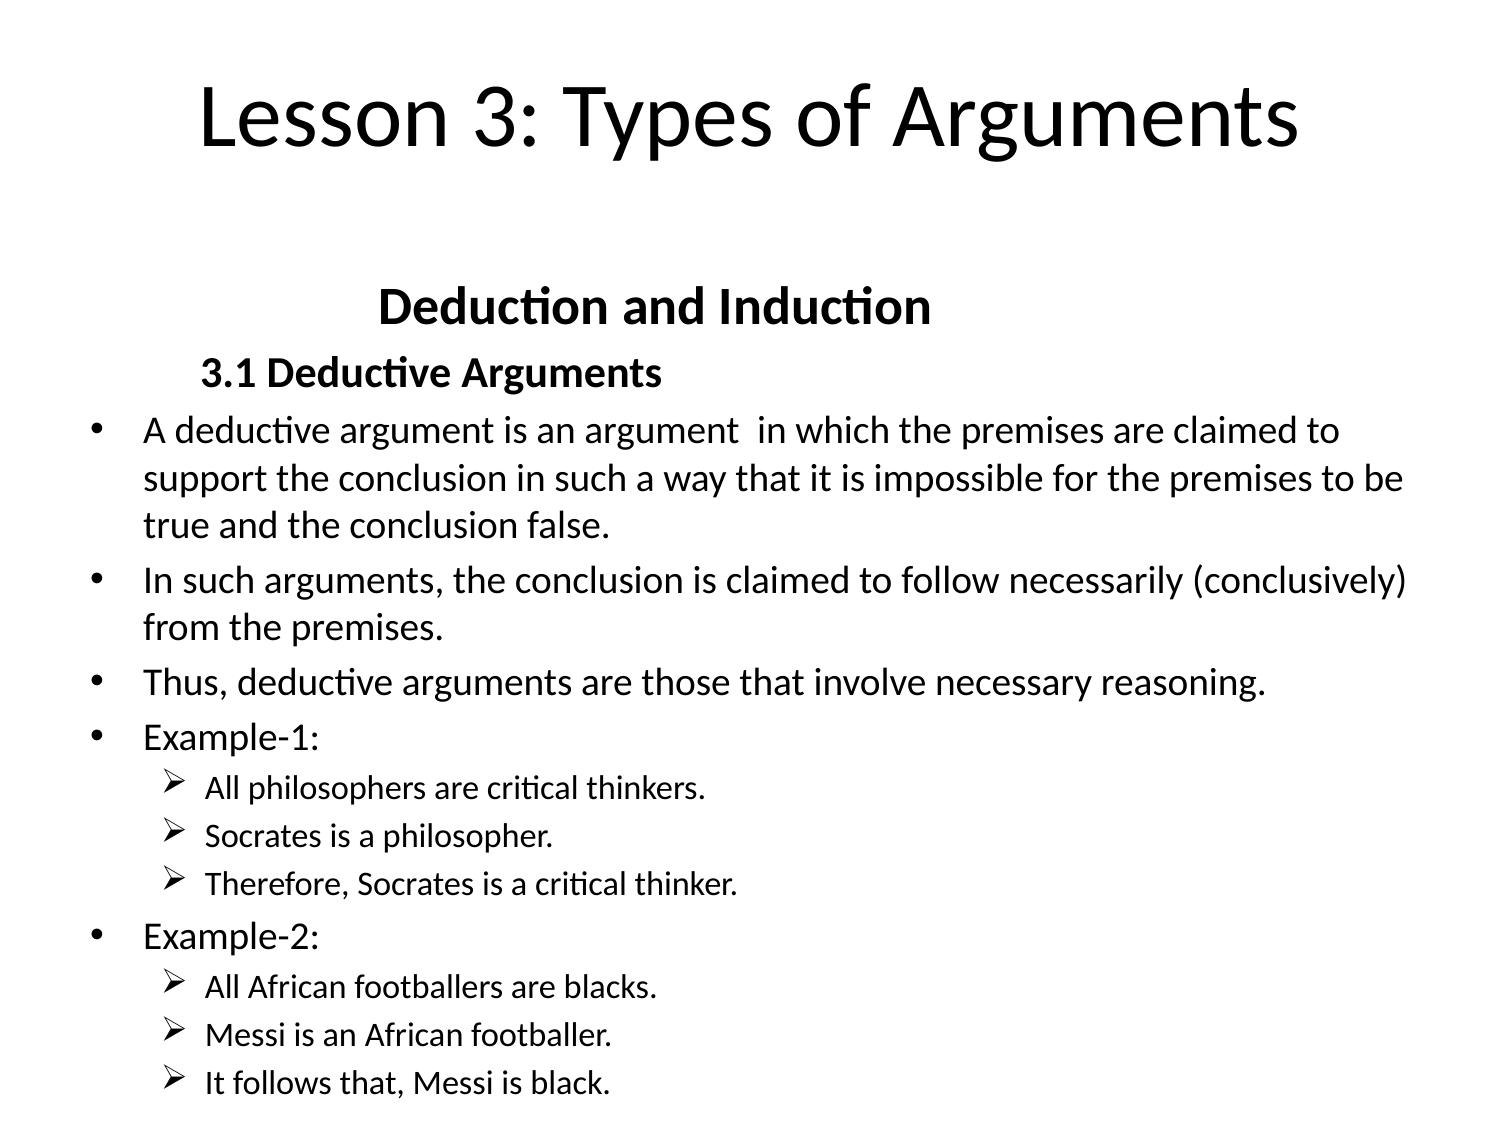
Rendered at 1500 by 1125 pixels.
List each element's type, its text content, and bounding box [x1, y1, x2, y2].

list Deduction and Induction 3.1 Deductive Arguments A deductive argument is an argument in which the premises are claimed to support the conclusion in such a way that it is impossible for the premises to be true and the conclusion false. In such arguments, the conclusion is claimed to follow necessarily (conclusively) from the premises. Thus, deductive arguments are those that involve necessary reasoning. Example-1: All philosophers are critical thinkers. Socrates is a philosopher. Therefore, Socrates is a critical thinker. Example-2: All African footballers are blacks. Messi is an African footballer. It follows that, Messi is black. [75, 262, 1425, 1113]
title Lesson 3: Types of Arguments [75, 45, 1425, 175]
